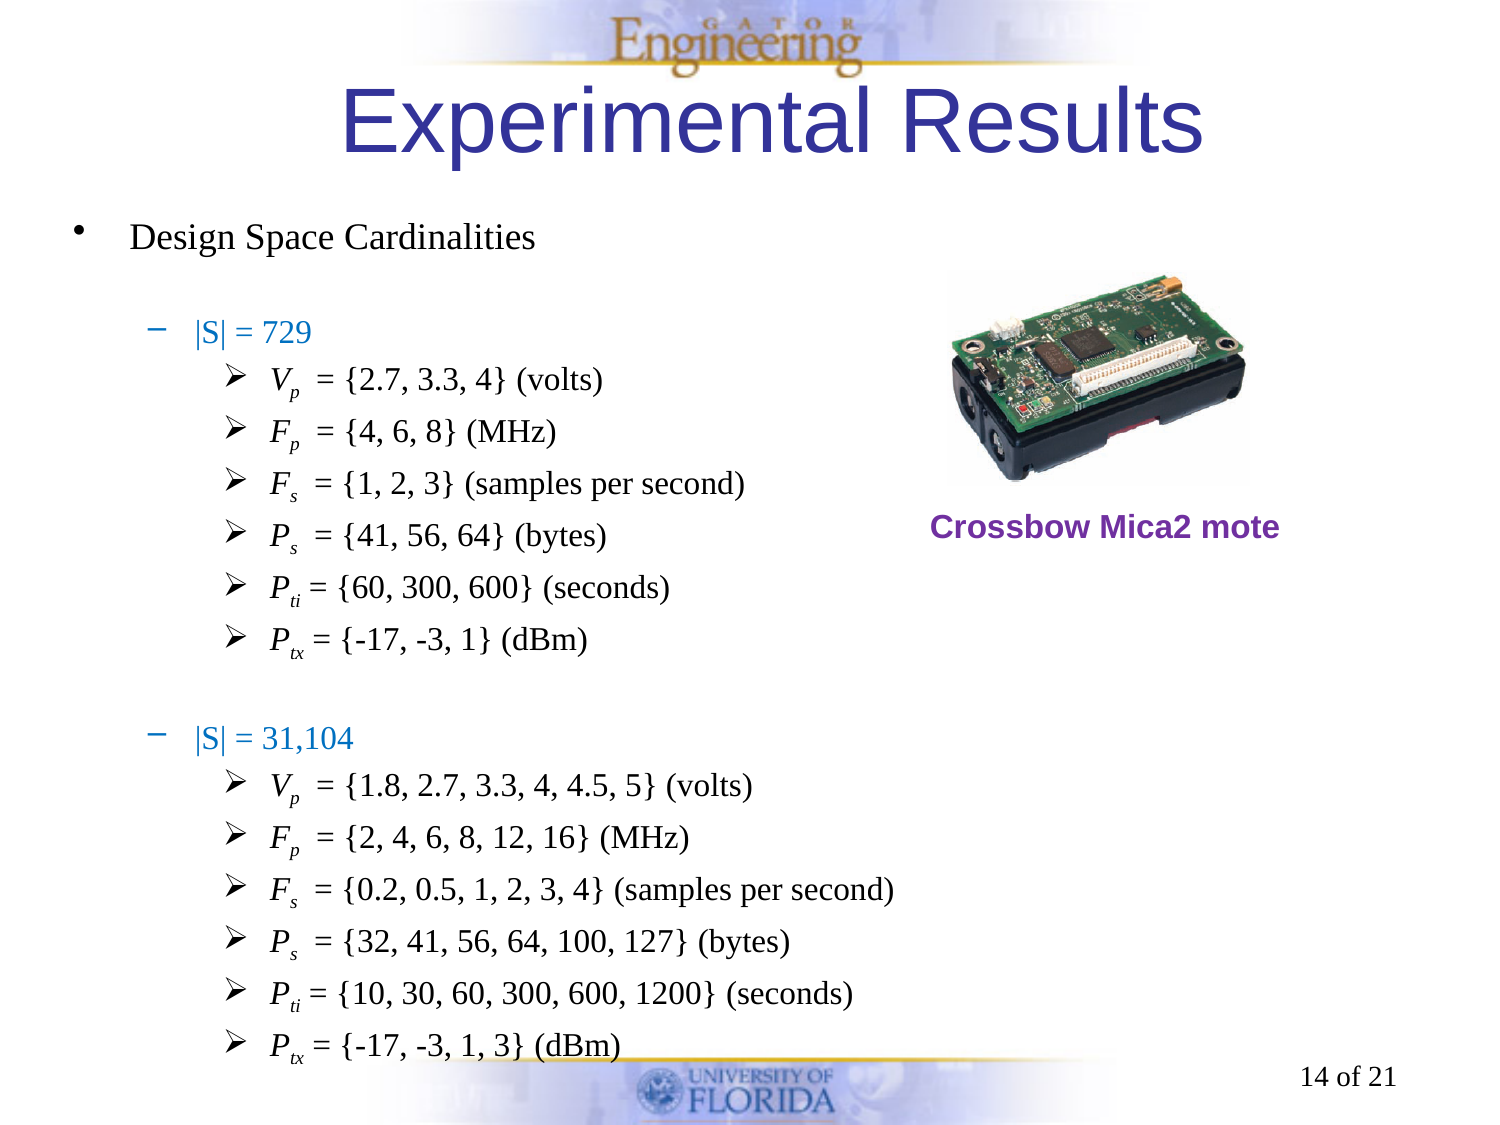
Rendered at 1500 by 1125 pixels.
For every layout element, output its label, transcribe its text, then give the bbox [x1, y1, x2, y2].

title Experimental Results [45, 21, 1500, 210]
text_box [917, 270, 1293, 553]
picture [0, 0, 1500, 1125]
text_box Design Space Cardinalities |S| = 729 Vp = {2.7, 3.3, 4} (volts) Fp = {4, 6, 8} (MHz) Fs = {1, 2, 3} (samples per second) Ps = {41, 56, 64} (bytes) Pti = {60, 300, 600} (seconds) Ptx = {-17, -3, 1} (dBm) |S| = 31,104 Vp = {1.8, 2.7, 3.3, 4, 4.5, 5} (volts) Fp = {2, 4, 6, 8, 12, 16} (MHz) Fs = {0.2, 0.5, 1, 2, 3, 4} (samples per second) Ps = {32, 41, 56, 64, 100, 127} (bytes) Pti = {10, 30, 60, 300, 600, 1200} (seconds) Ptx = {-17, -3, 1, 3} (dBm) [58, 204, 1446, 1047]
